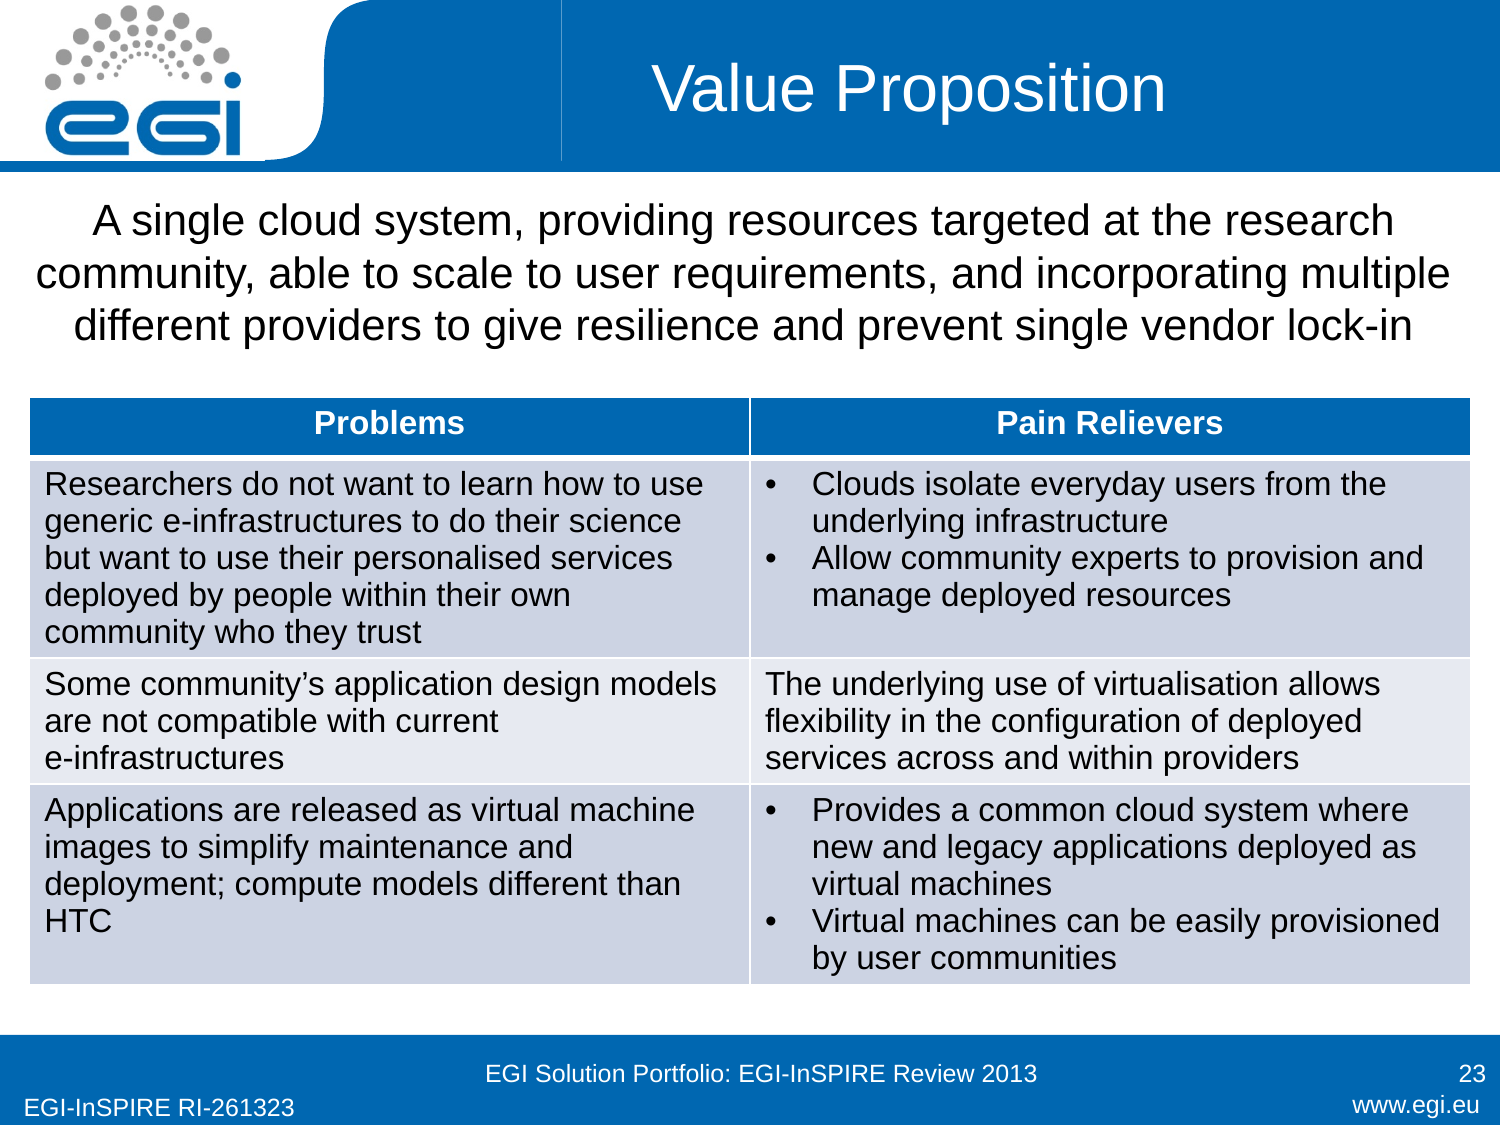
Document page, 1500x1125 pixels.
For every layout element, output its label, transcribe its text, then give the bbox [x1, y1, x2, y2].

table_header Pain Relievers [751, 398, 1470, 455]
table_cell Clouds isolate everyday users from the underlying infrastructure Allow community experts to provision and manage deployed resources [751, 461, 1470, 657]
table_header Problems [30, 398, 749, 455]
table_cell Applications are released as virtual machine images to simplify maintenance and deployment; compute models different than HTC [30, 785, 749, 984]
table_cell Researchers do not want to learn how to use generic e-infrastructures to do their science but want to use their personalised services deployed by people within their own community who they trust [30, 461, 749, 657]
table_cell Provides a common cloud system where new and legacy applications deployed as virtual machines Virtual machines can be easily provisioned by user communities [751, 785, 1470, 984]
table_cell The underlying use of virtualisation allows flexibility in the configuration of deployed services across and within providers [751, 659, 1470, 783]
text_box A single cloud system, providing resources targeted at the research community, able to scale to user requirements, and incorporating multiple different providers to give resilience and prevent single vendor lock-in [17, 184, 1471, 433]
title Value Proposition [348, 19, 1471, 161]
picture [0, 0, 265, 161]
slide_number 23 [1151, 1042, 1500, 1103]
table_cell Some community’s application design models are not compatible with current e-infrastructures [30, 659, 749, 783]
footer EGI Solution Portfolio: EGI-InSPIRE Review 2013 [395, 1042, 1128, 1103]
